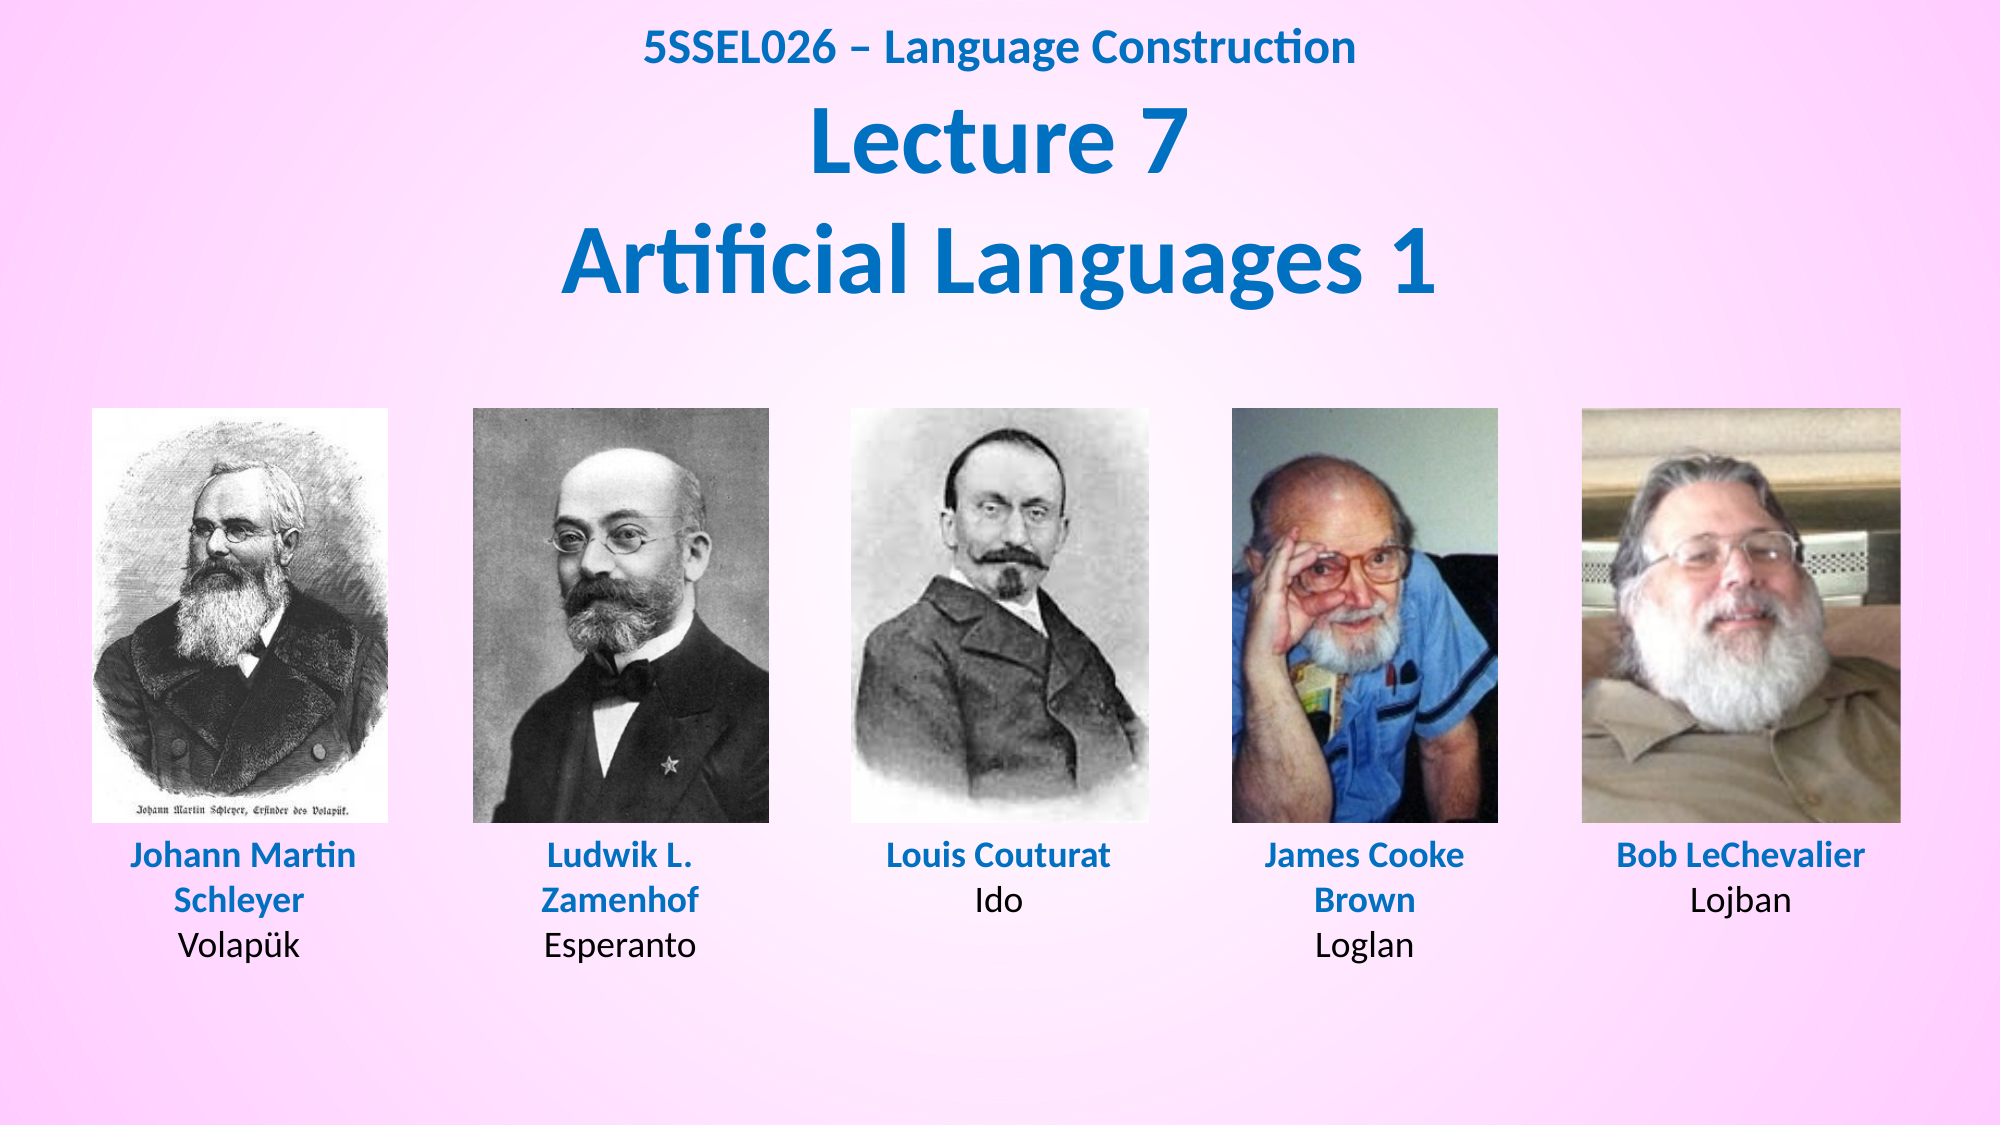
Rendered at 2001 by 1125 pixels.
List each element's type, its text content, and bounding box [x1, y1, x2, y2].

title 5SSEL026 – Language Construction Lecture 7 Artificial Languages 1 [0, 0, 2000, 328]
text_box Ludwik L. Zamenhof Esperanto [473, 830, 768, 972]
picture [473, 408, 769, 823]
text_box Bob LeChevalier Lojban [1581, 830, 1901, 927]
picture [91, 408, 388, 823]
picture [1232, 408, 1499, 823]
text_box Johann Martin Schleyer Volapük [91, 830, 387, 972]
picture [1581, 408, 1901, 823]
picture [851, 408, 1149, 823]
text_box James Cooke Brown Loglan [1232, 830, 1498, 972]
text_box Louis Couturat Ido [851, 830, 1147, 927]
